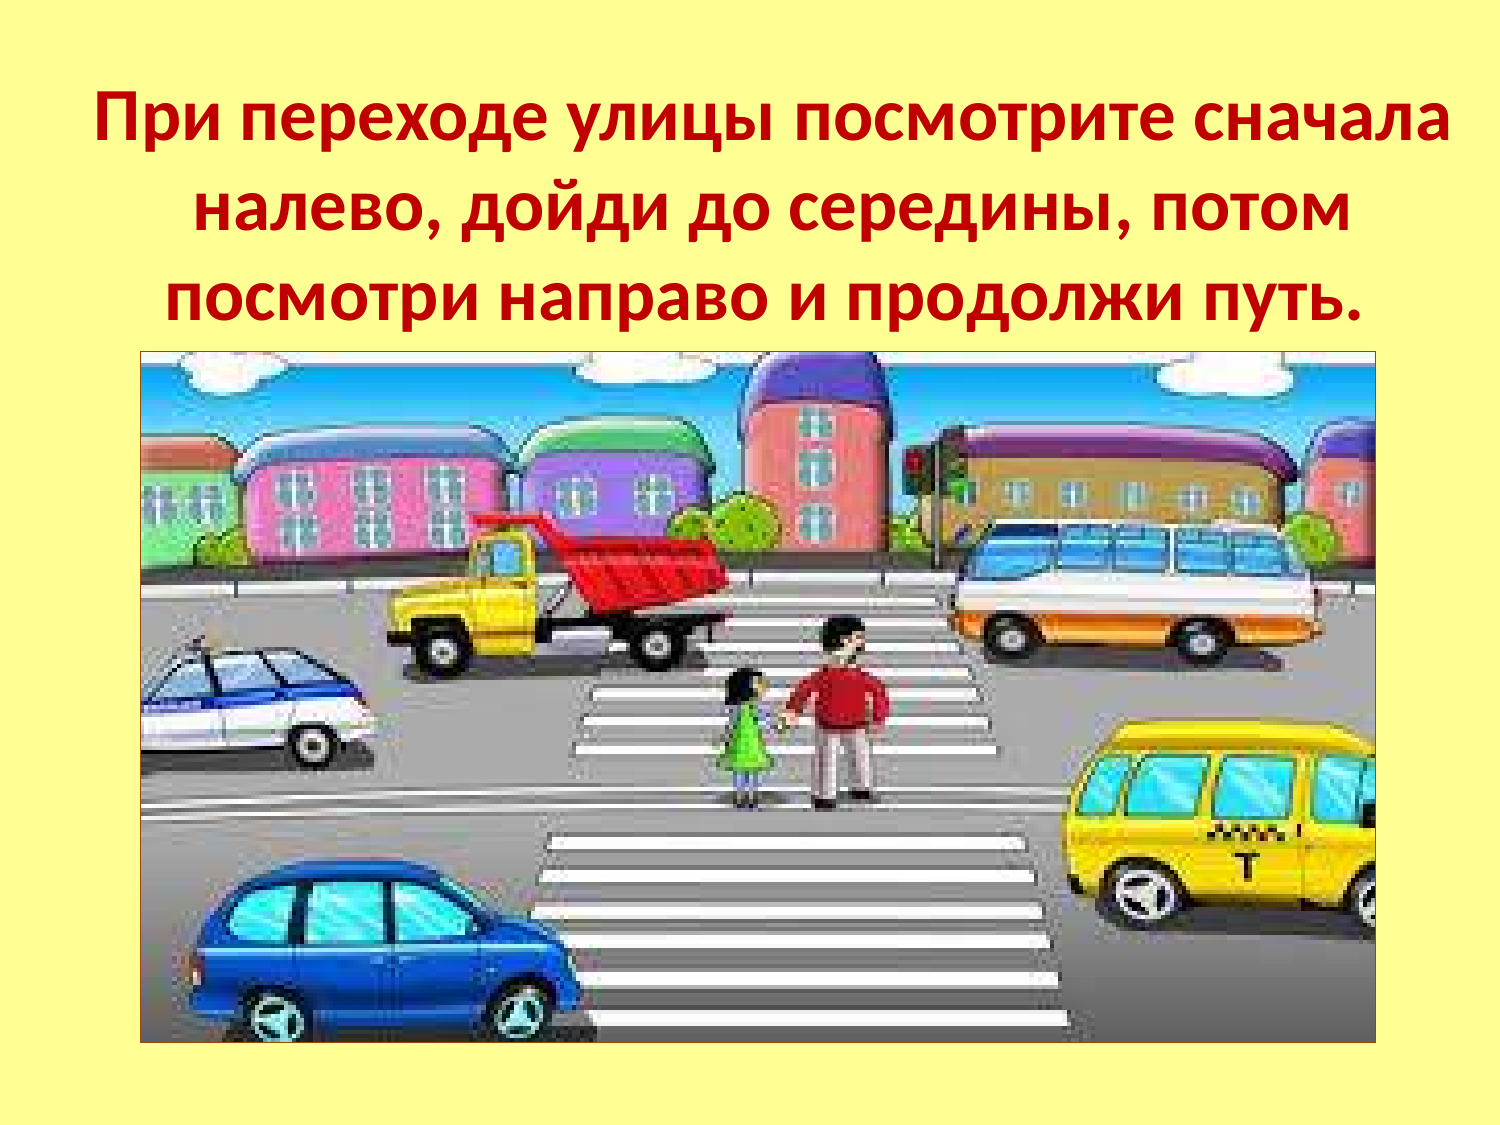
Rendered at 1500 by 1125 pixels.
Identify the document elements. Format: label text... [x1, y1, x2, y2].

title При переходе улицы посмотрите сначала налево, дойди до середины, потом посмотри направо и продолжи путь. [46, 35, 1500, 366]
picture [140, 351, 1376, 1044]
